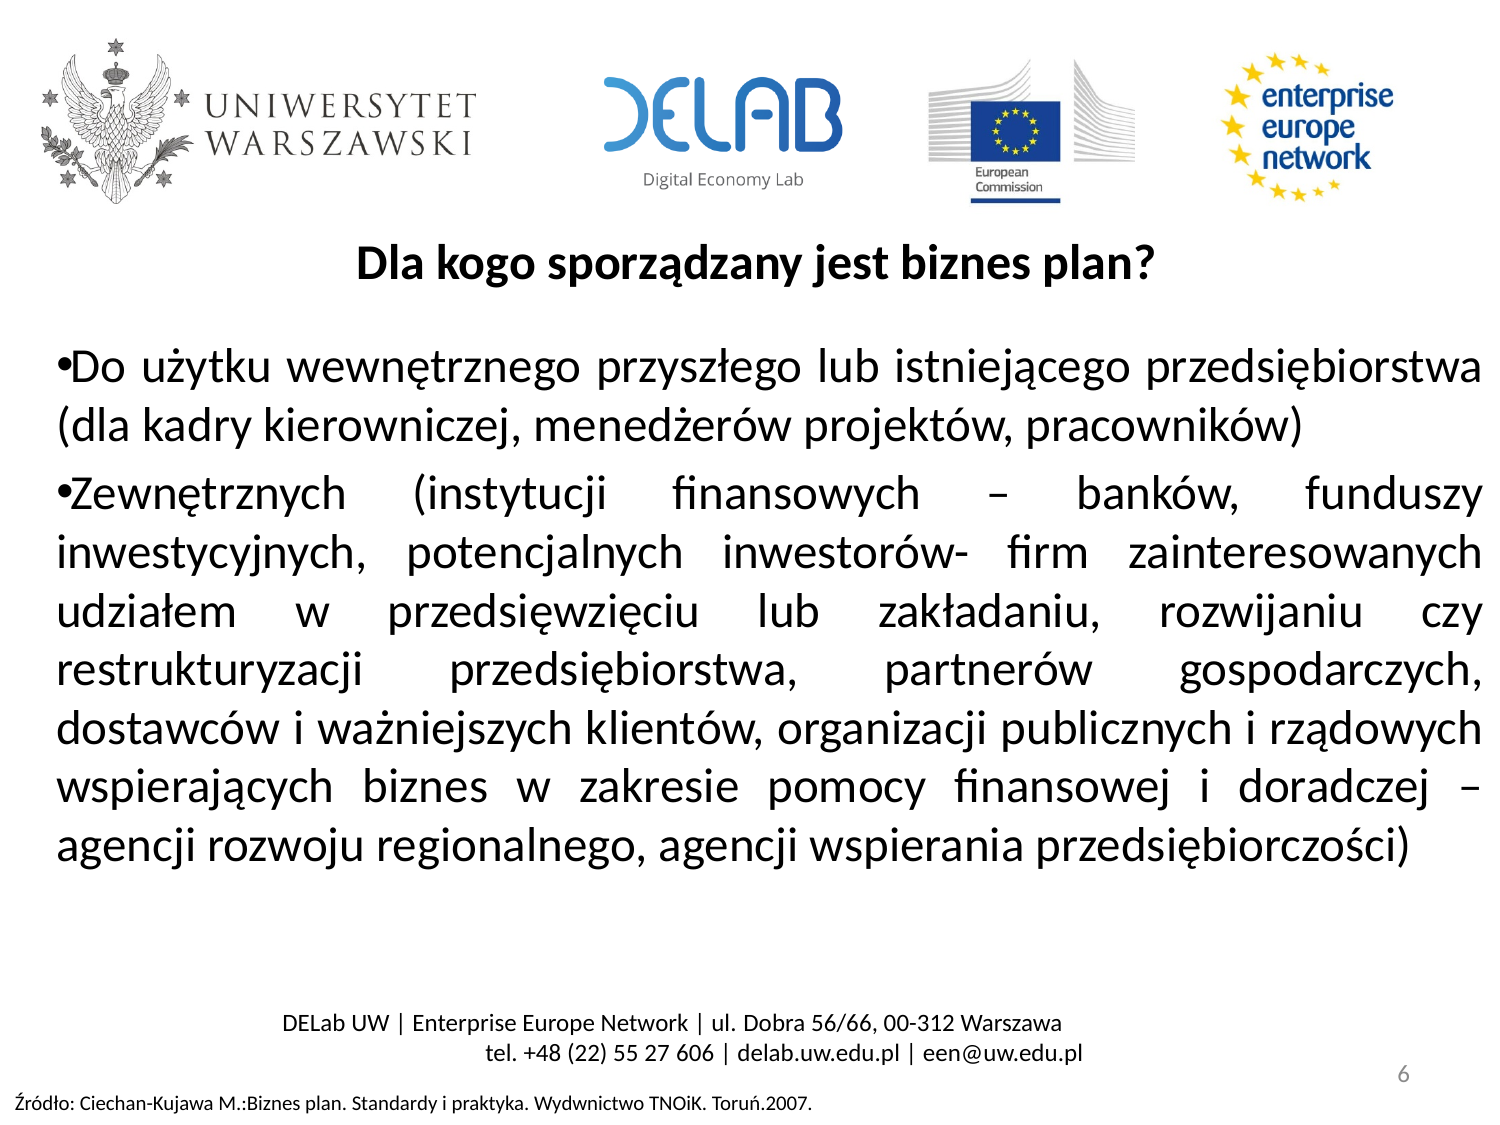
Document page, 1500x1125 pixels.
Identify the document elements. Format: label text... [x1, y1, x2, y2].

text_box Źródło: Ciechan-Kujawa M.:Biznes plan. Standardy i praktyka. Wydwnictwo TNOiK. Toruń.2007. [0, 1082, 1471, 1122]
footer DELab UW | Enterprise Europe Network | ul. Dobra 56/66, 00-312 Warszawa tel. +48 (22) 55 27 606 | delab.uw.edu.pl | een@uw.edu.pl [265, 1011, 1258, 1082]
picture [40, 37, 476, 204]
picture [572, 42, 869, 221]
picture [926, 27, 1136, 236]
slide_number 6 [1258, 1042, 1425, 1082]
text_box Do użytku wewnętrznego przyszłego lub istniejącego przedsiębiorstwa (dla kadry kierowniczej, menedżerów projektów, pracowników) Zewnętrznych (instytucji finansowych – banków, funduszy inwestycyjnych, potencjalnych inwestorów- firm zainteresowanych udziałem w przedsięwzięciu lub zakładaniu, rozwijaniu czy restrukturyzacji przedsiębiorstwa, partnerów gospodarczych, dostawców i ważniejszych klientów, organizacji publicznych i rządowych wspierających biznes w zakresie pomocy finansowej i doradczej – agencji rozwoju regionalnego, agencji wspierania przedsiębiorczości) [41, 326, 1500, 946]
picture [1188, 30, 1426, 221]
text_box Dla kogo sporządzany jest biznes plan? [88, 231, 1425, 287]
